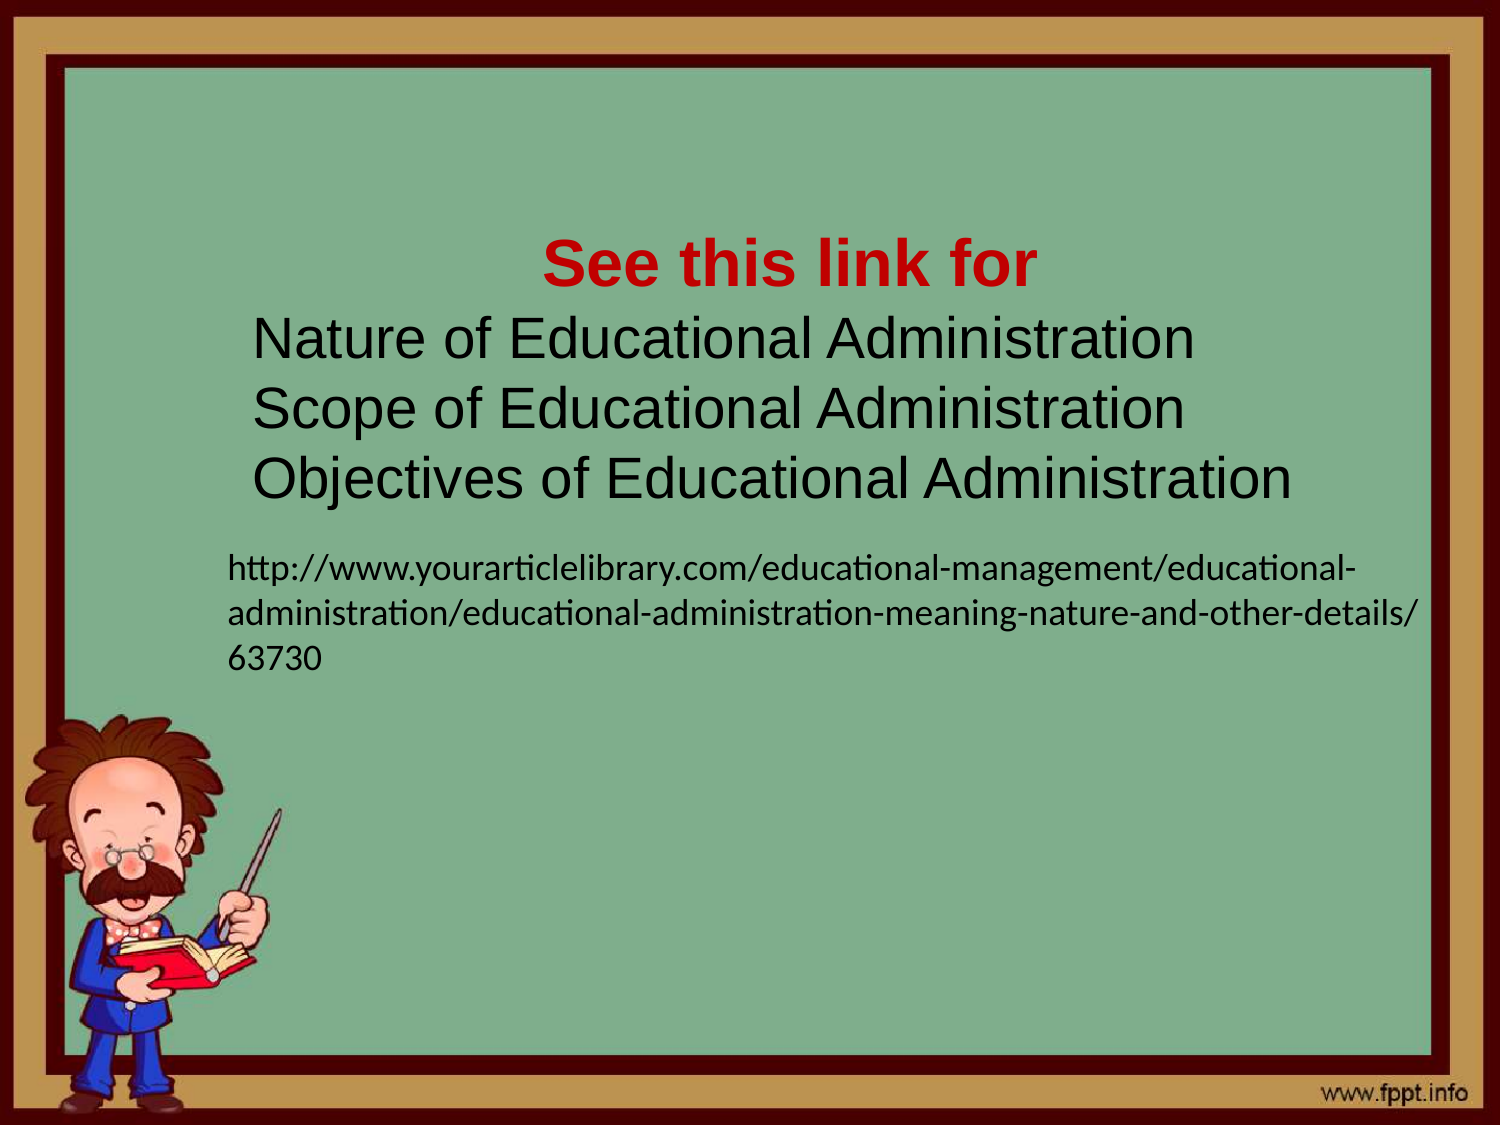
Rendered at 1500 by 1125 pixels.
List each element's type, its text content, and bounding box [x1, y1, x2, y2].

picture [0, 0, 1500, 1125]
text_box See this link for Nature of Educational Administration Scope of Educational Administration Objectives of Educational Administration [237, 212, 1363, 518]
text_box http://www.yourarticlelibrary.com/educational-management/educational-administration/educational-administration-meaning-nature-and-other-details/63730 [212, 535, 1463, 686]
